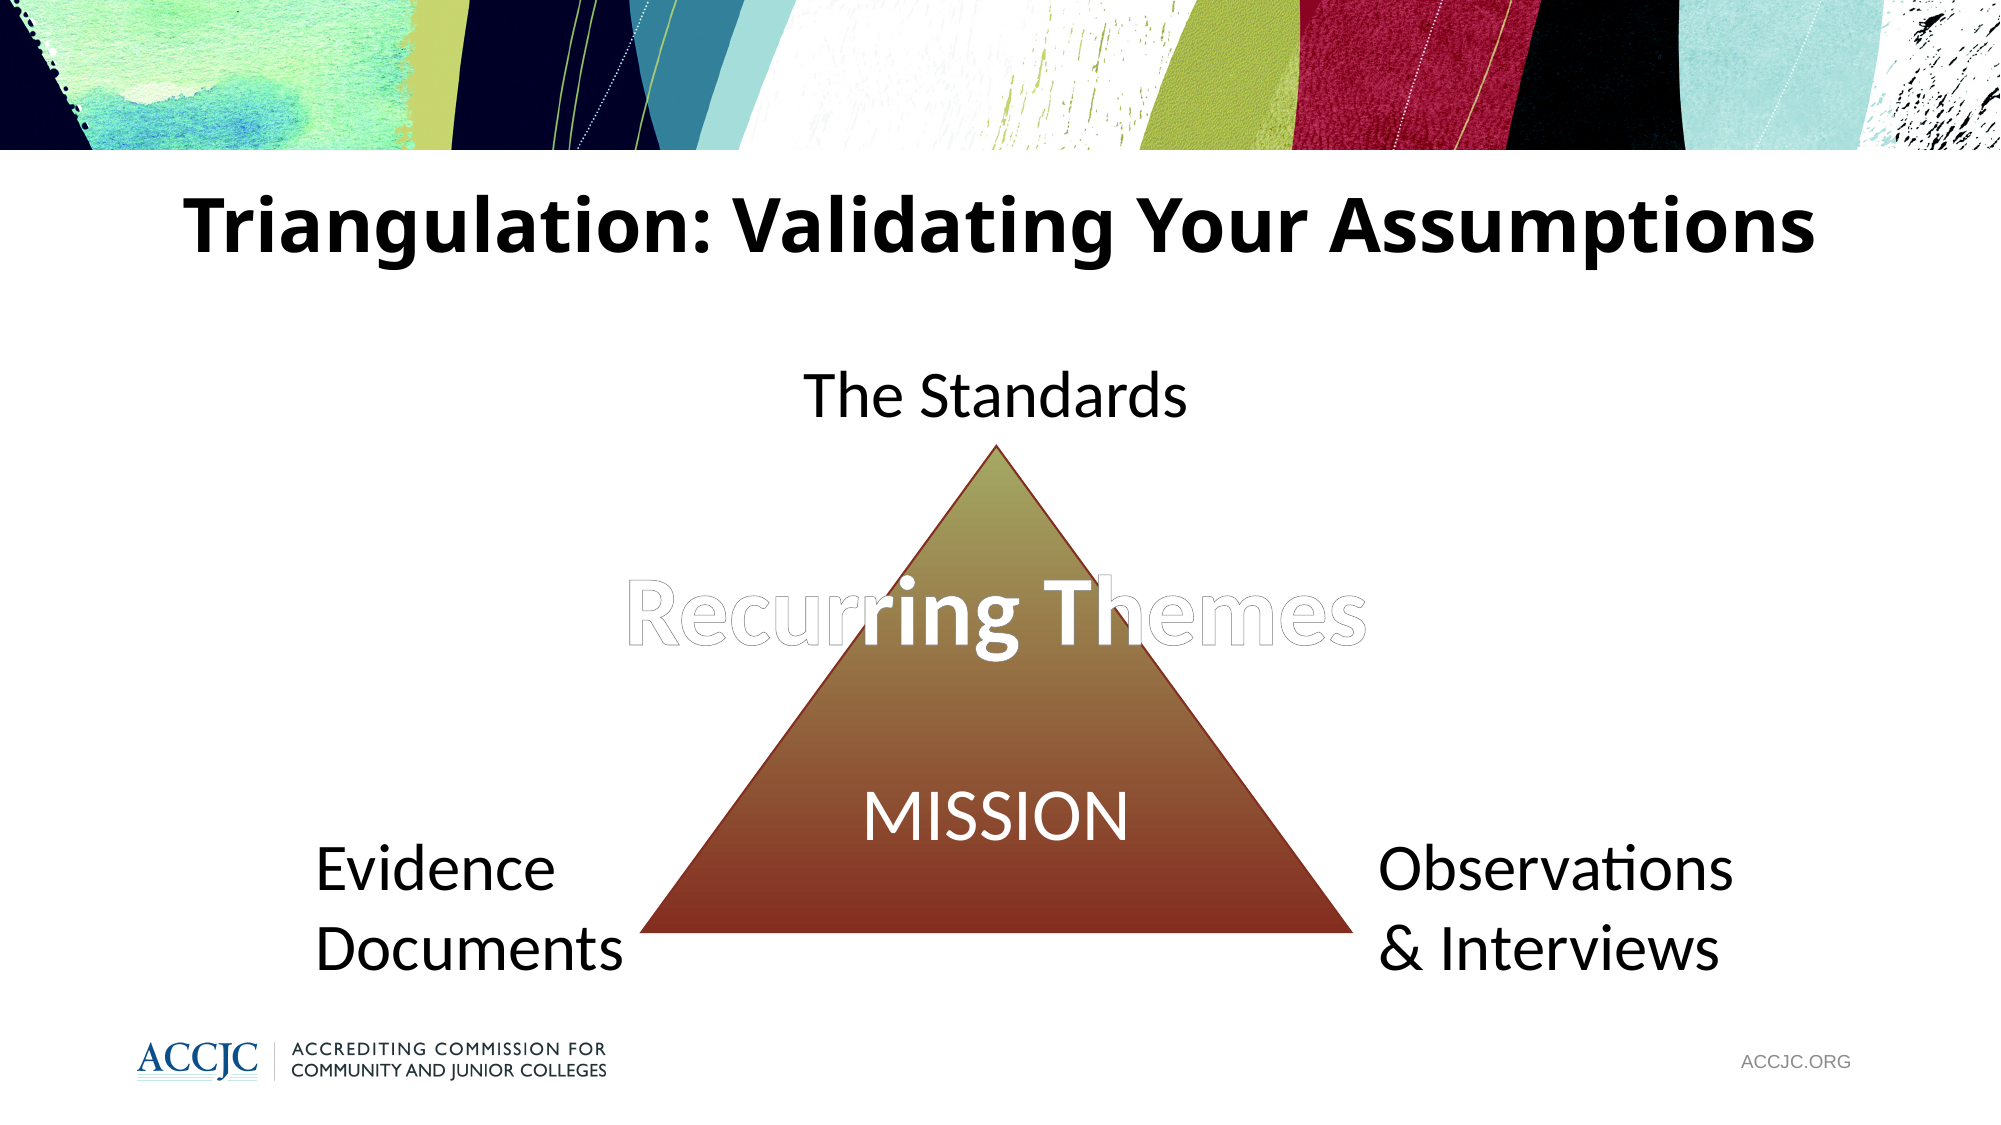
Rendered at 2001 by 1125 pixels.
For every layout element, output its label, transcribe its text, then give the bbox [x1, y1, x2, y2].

title Triangulation: Validating Your Assumptions [137, 179, 1863, 278]
text_box MISSION [640, 673, 1354, 934]
picture [137, 1042, 606, 1081]
text_box The Standards [788, 343, 1204, 439]
text_box MISSION [928, 444, 1065, 537]
picture [0, 0, 2000, 150]
text_box Recurring Themes [478, 537, 1515, 673]
text_box Evidence Documents [301, 816, 640, 991]
text_box Observations & Interviews [1363, 816, 1750, 991]
